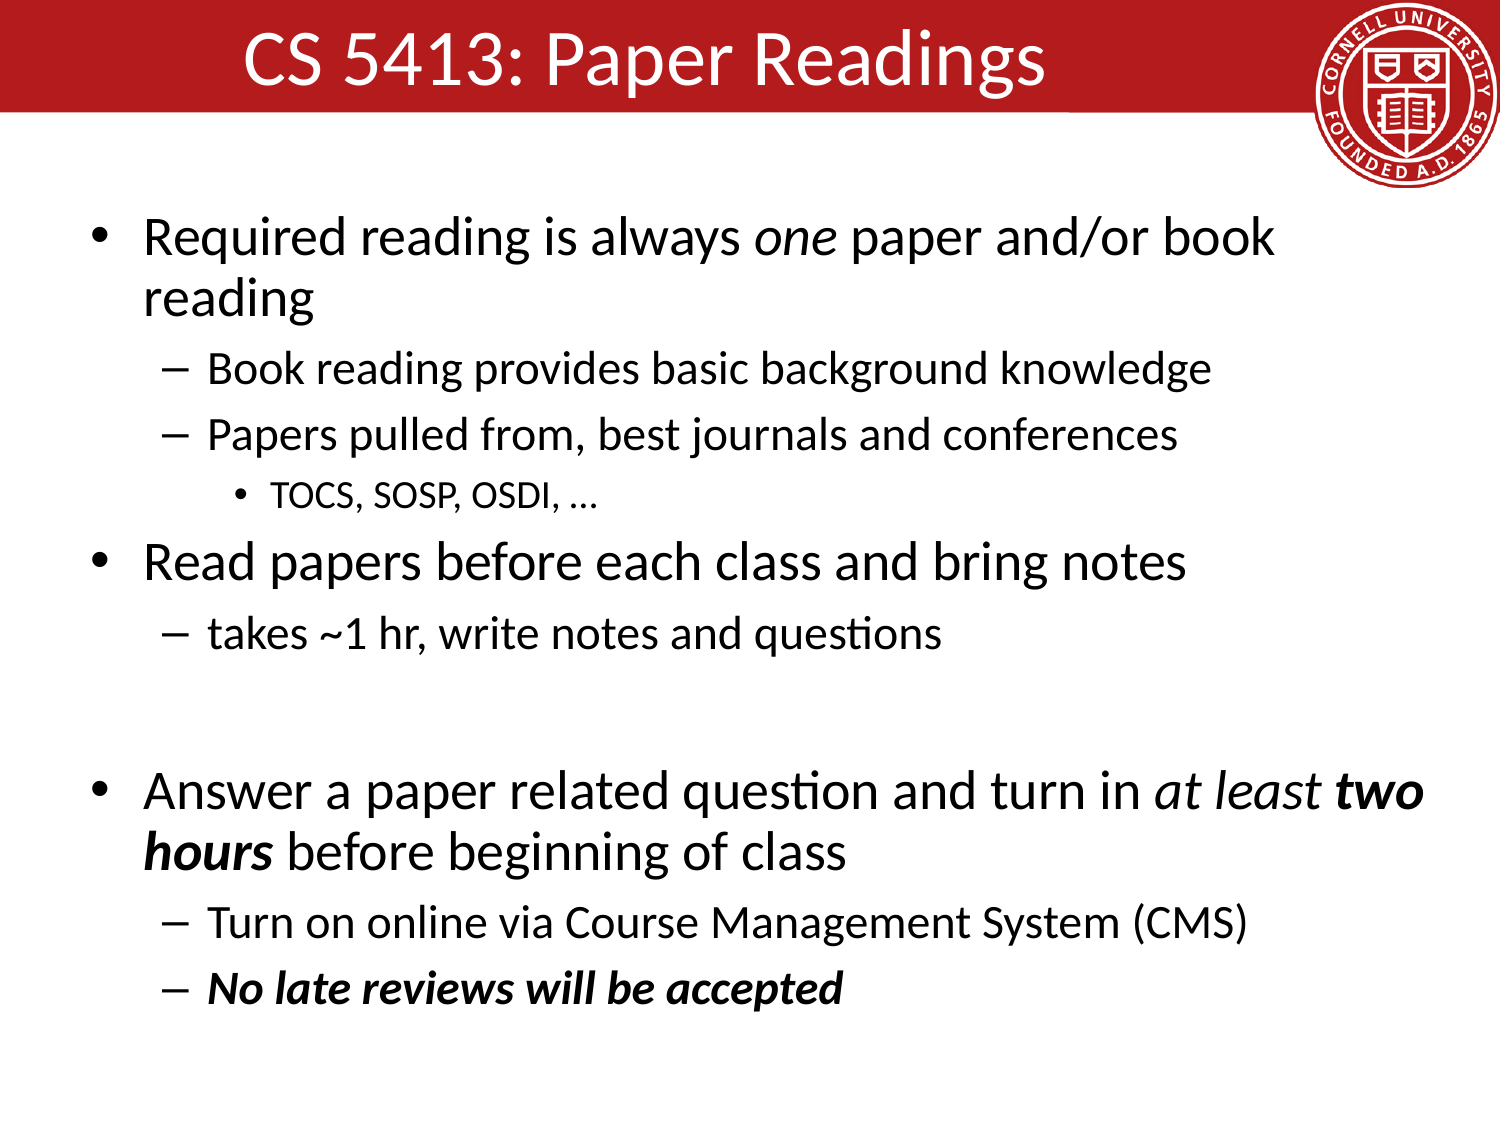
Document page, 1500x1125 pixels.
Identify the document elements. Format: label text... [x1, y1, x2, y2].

list Required reading is always one paper and/or book reading Book reading provides basic background knowledge Papers pulled from, best journals and conferences TOCS, SOSP, OSDI, … Read papers before each class and bring notes takes ~1 hr, write notes and questions Answer a paper related question and turn in at least two hours before beginning of class Turn on online via Course Management System (CMS) No late reviews will be accepted [75, 200, 1450, 1025]
title CS 5413: Paper Readings [0, 0, 1292, 110]
picture [1312, 0, 1500, 188]
